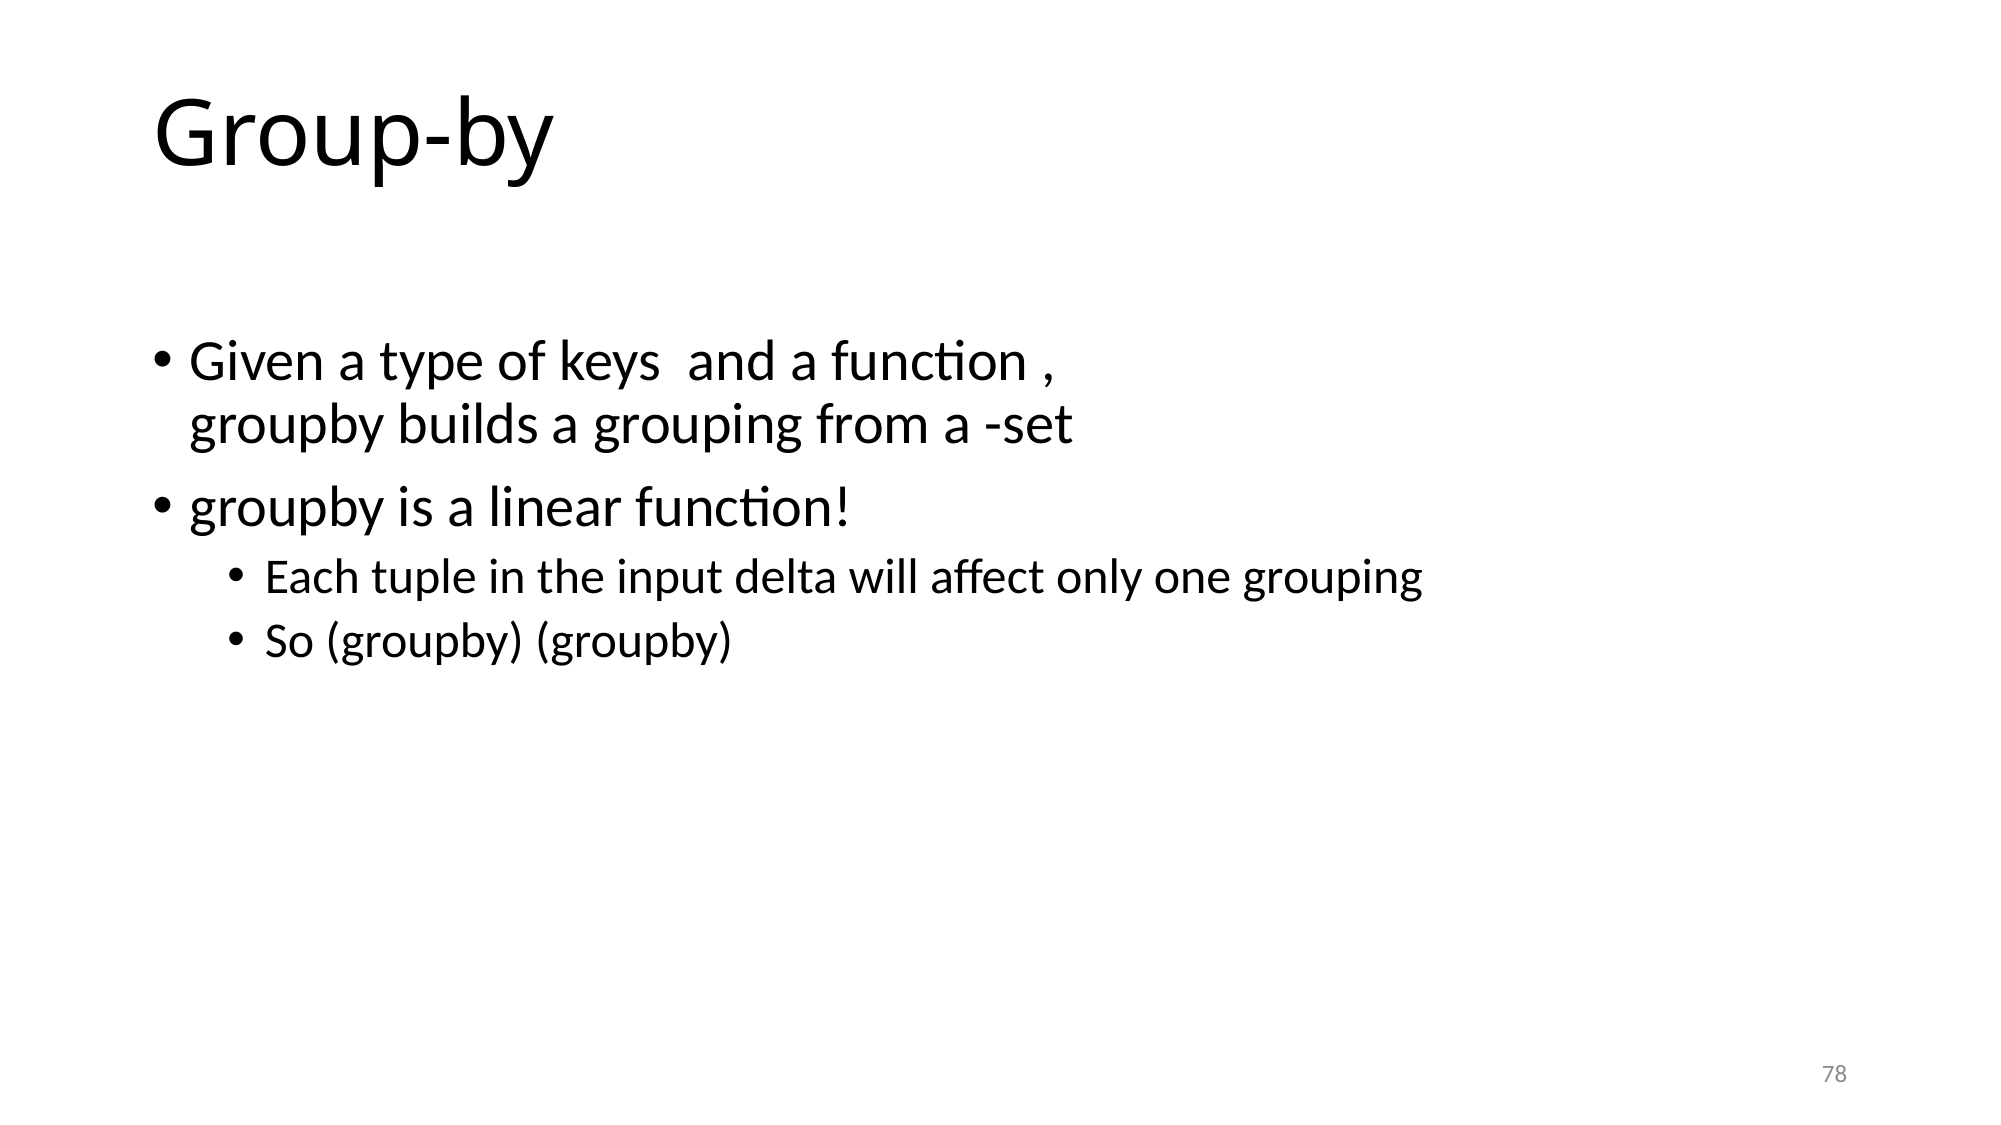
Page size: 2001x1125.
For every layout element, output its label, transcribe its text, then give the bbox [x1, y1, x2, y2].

title Group-by [137, 59, 1863, 212]
slide_number 78 [1798, 1042, 1863, 1103]
